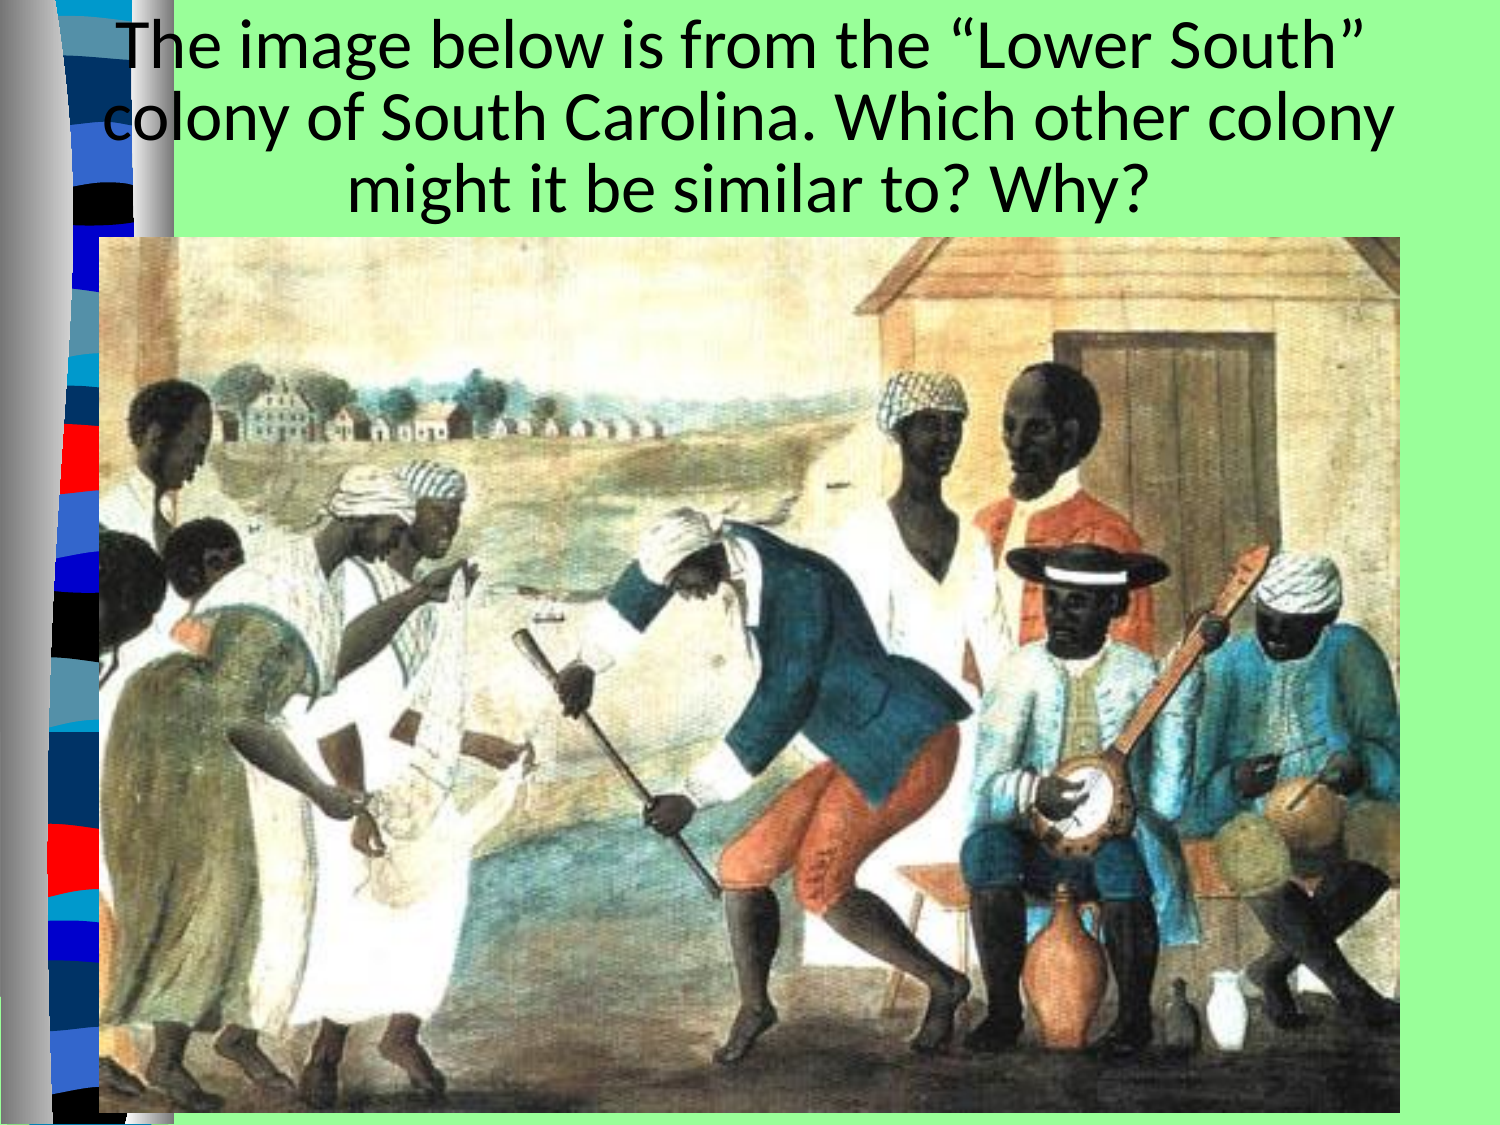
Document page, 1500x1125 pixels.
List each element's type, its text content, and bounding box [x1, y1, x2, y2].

picture [99, 237, 1400, 1113]
title The image below is from the “Lower South” colony of South Carolina. Which other colony might it be similar to? Why? [0, 0, 1500, 238]
